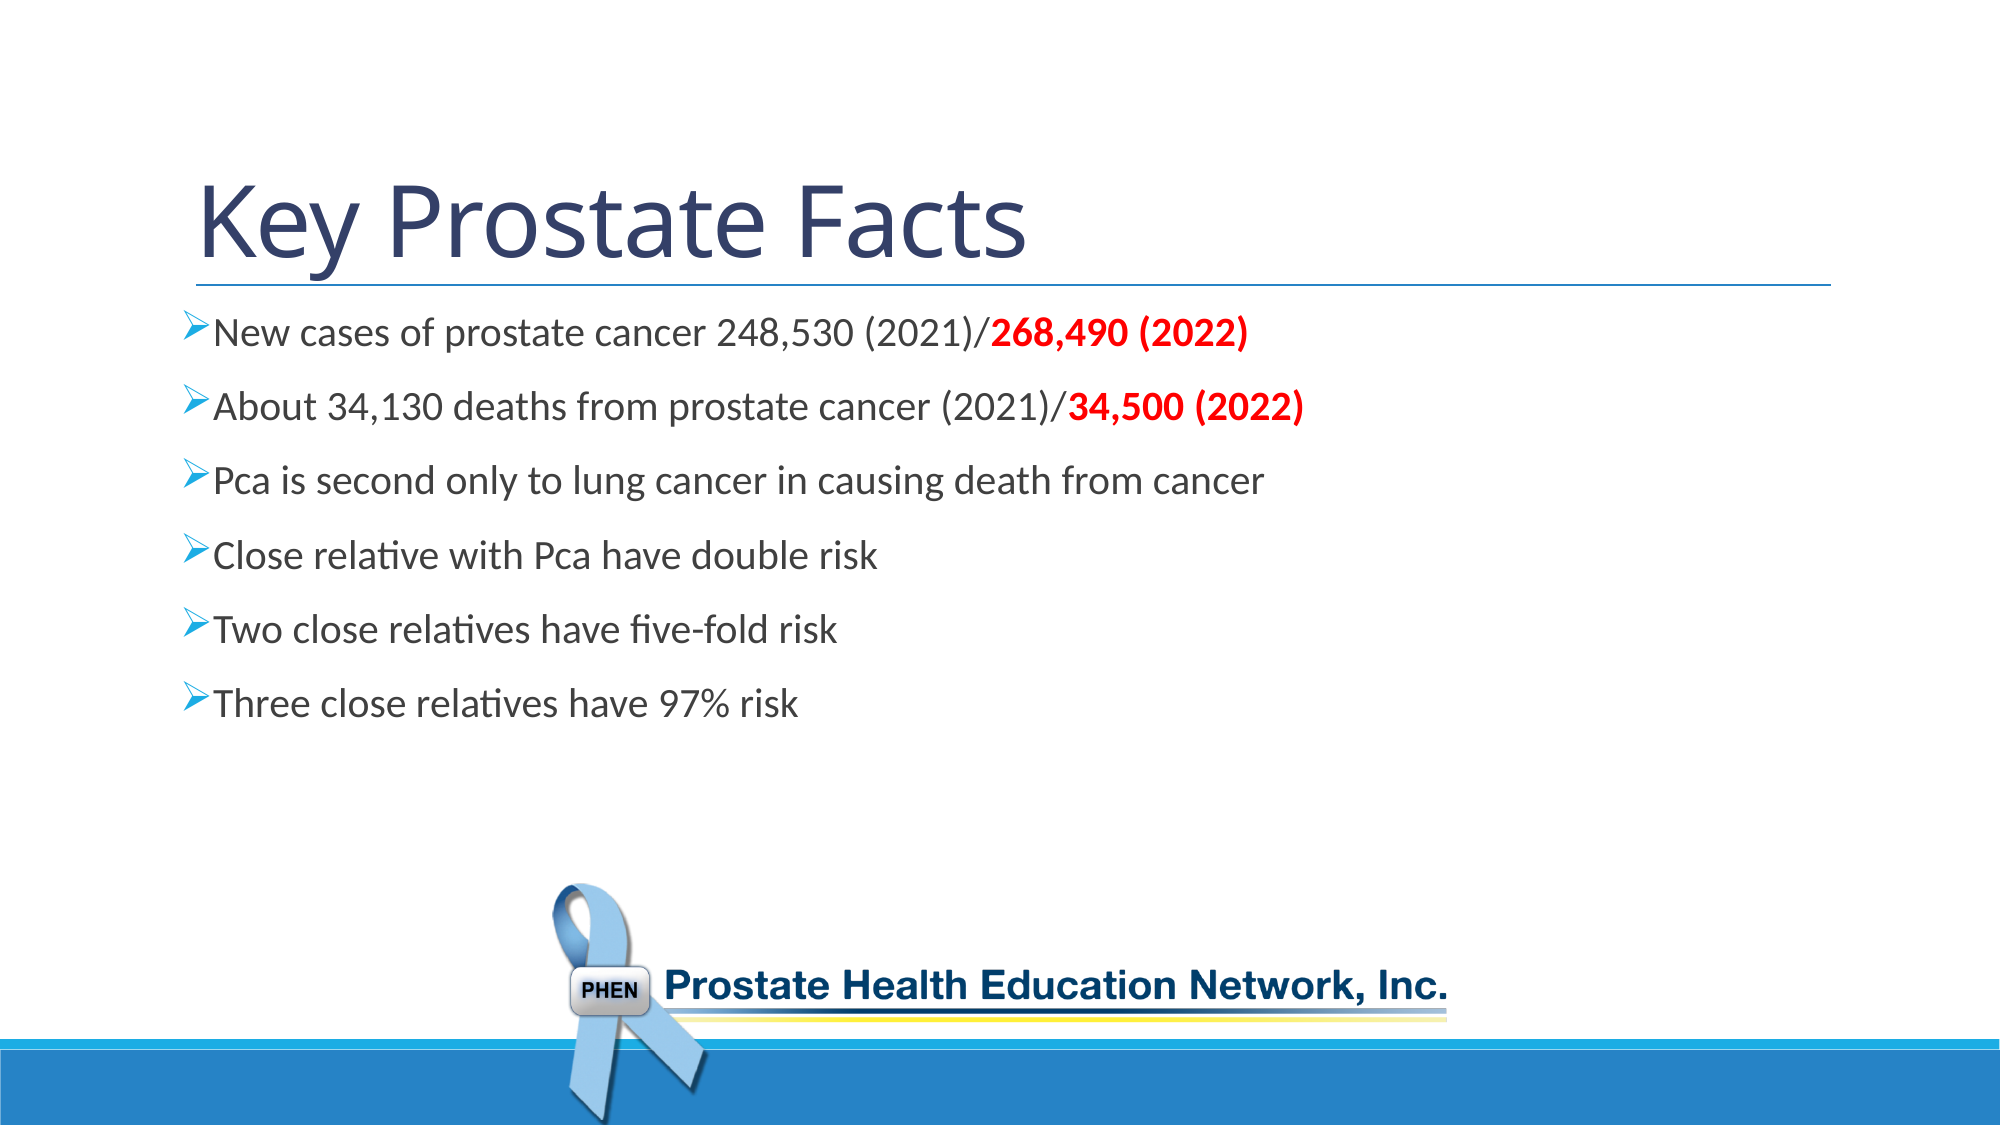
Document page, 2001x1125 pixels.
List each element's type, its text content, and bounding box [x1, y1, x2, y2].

picture [538, 963, 1462, 1125]
list New cases of prostate cancer 248,530 (2021)/268,490 (2022) About 34,130 deaths from prostate cancer (2021)/34,500 (2022) Pca is second only to lung cancer in causing death from cancer Close relative with Pca have double risk Two close relatives have five-fold risk Three close relatives have 97% risk [179, 302, 1830, 963]
title Key Prostate Facts [180, 47, 1830, 285]
